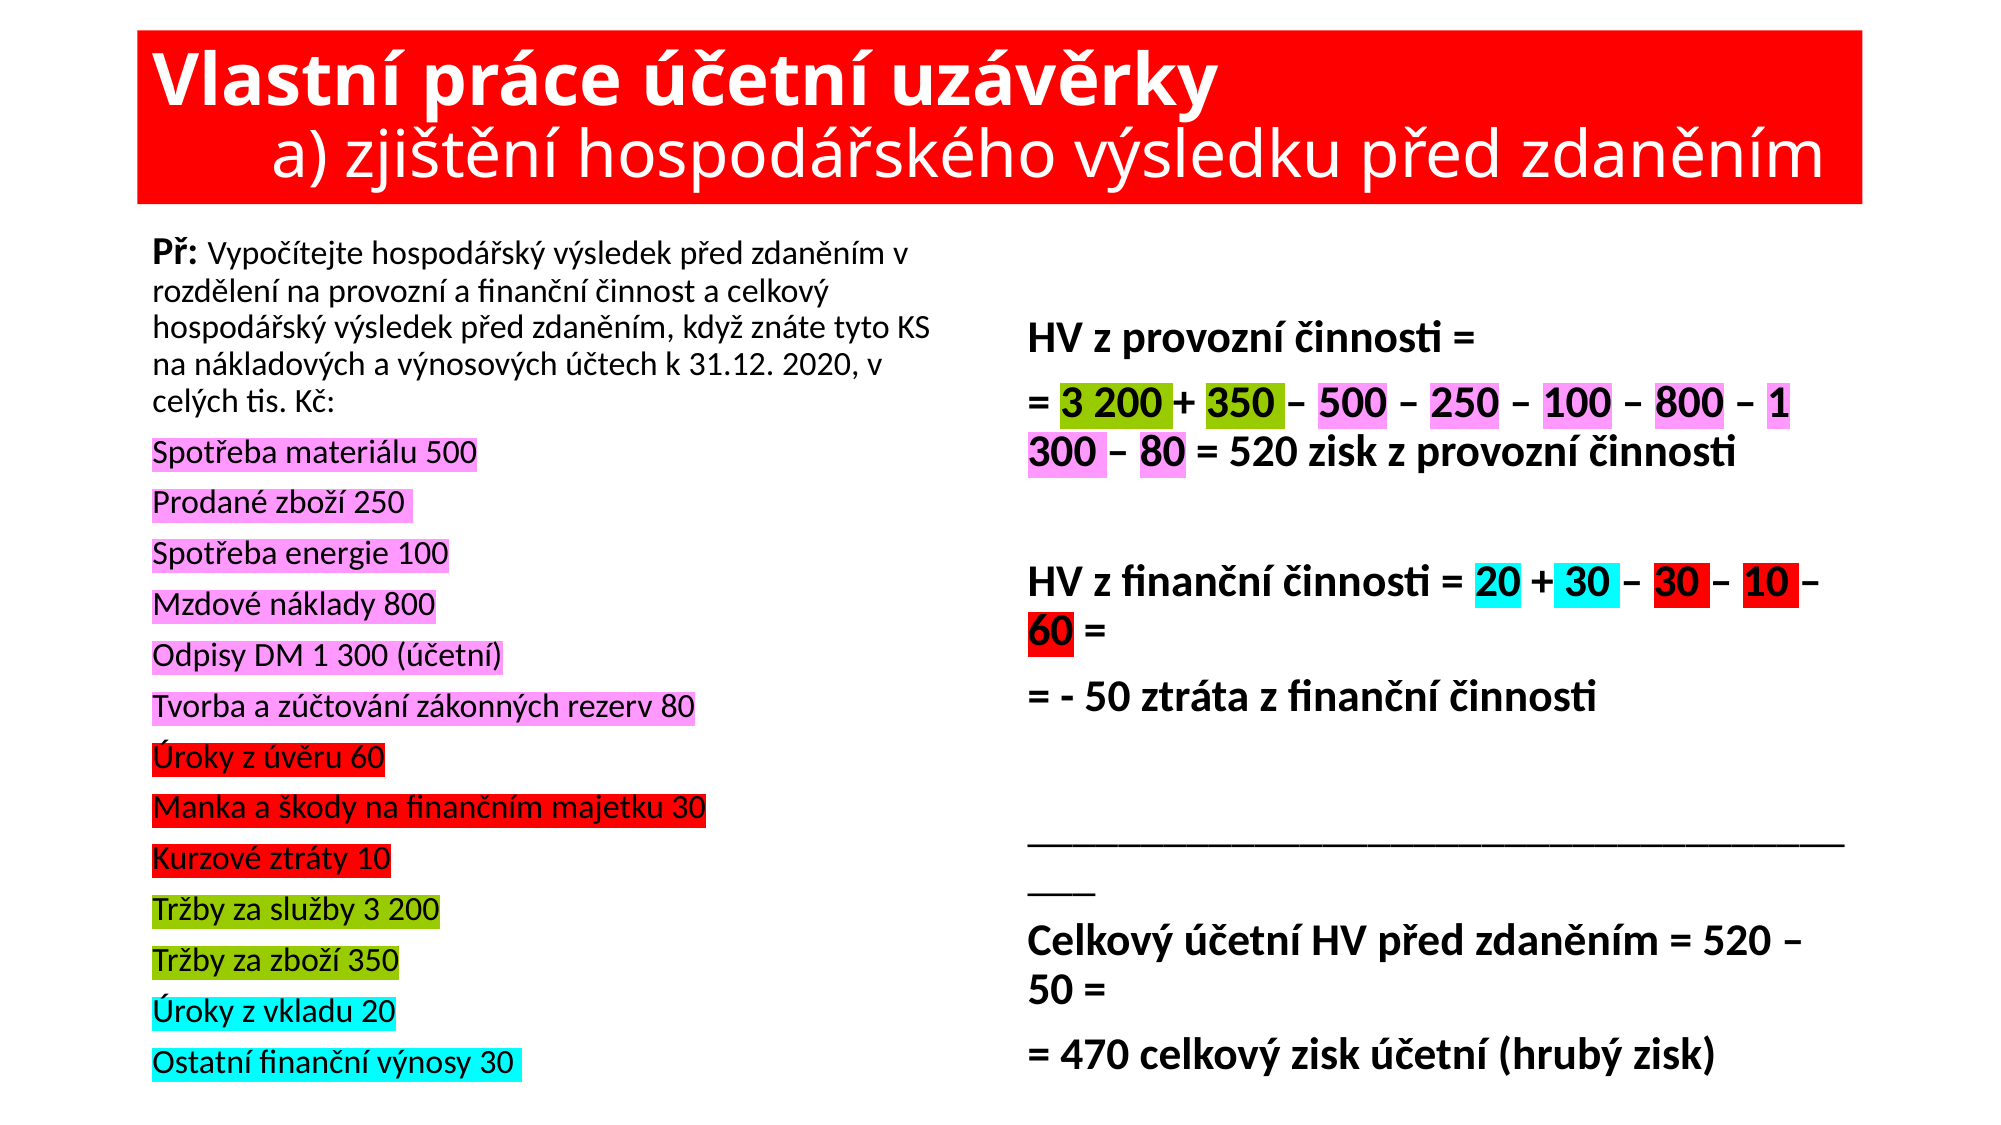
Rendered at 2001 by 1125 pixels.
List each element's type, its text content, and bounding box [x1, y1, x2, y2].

list HV z provozní činnosti = = 3 200 + 350 – 500 – 250 – 100 – 800 – 1 300 – 80 = 520 zisk z provozní činnosti HV z finanční činnosti = 20 + 30 – 30 – 10 – 60 = = - 50 ztráta z finanční činnosti _______________________________________ Celkový účetní HV před zdaněním = 520 – 50 = = 470 celkový zisk účetní (hrubý zisk) [1012, 235, 1863, 1095]
list Př: Vypočítejte hospodářský výsledek před zdaněním v rozdělení na provozní a finanční činnost a celkový hospodářský výsledek před zdaněním, když znáte tyto KS na nákladových a výnosových účtech k 31.12. 2020, v celých tis. Kč: Spotřeba materiálu 500 Prodané zboží 250 Spotřeba energie 100 Mzdové náklady 800 Odpisy DM 1 300 (účetní) Tvorba a zúčtování zákonných rezerv 80 Úroky z úvěru 60 Manka a škody na finančním majetku 30 Kurzové ztráty 10 Tržby za služby 3 200 Tržby za zboží 350 Úroky z vkladu 20 Ostatní finanční výnosy 30 [137, 222, 988, 1095]
title Vlastní práce účetní uzávěrky a) zjištění hospodářského výsledku před zdaněním [137, 30, 1863, 205]
